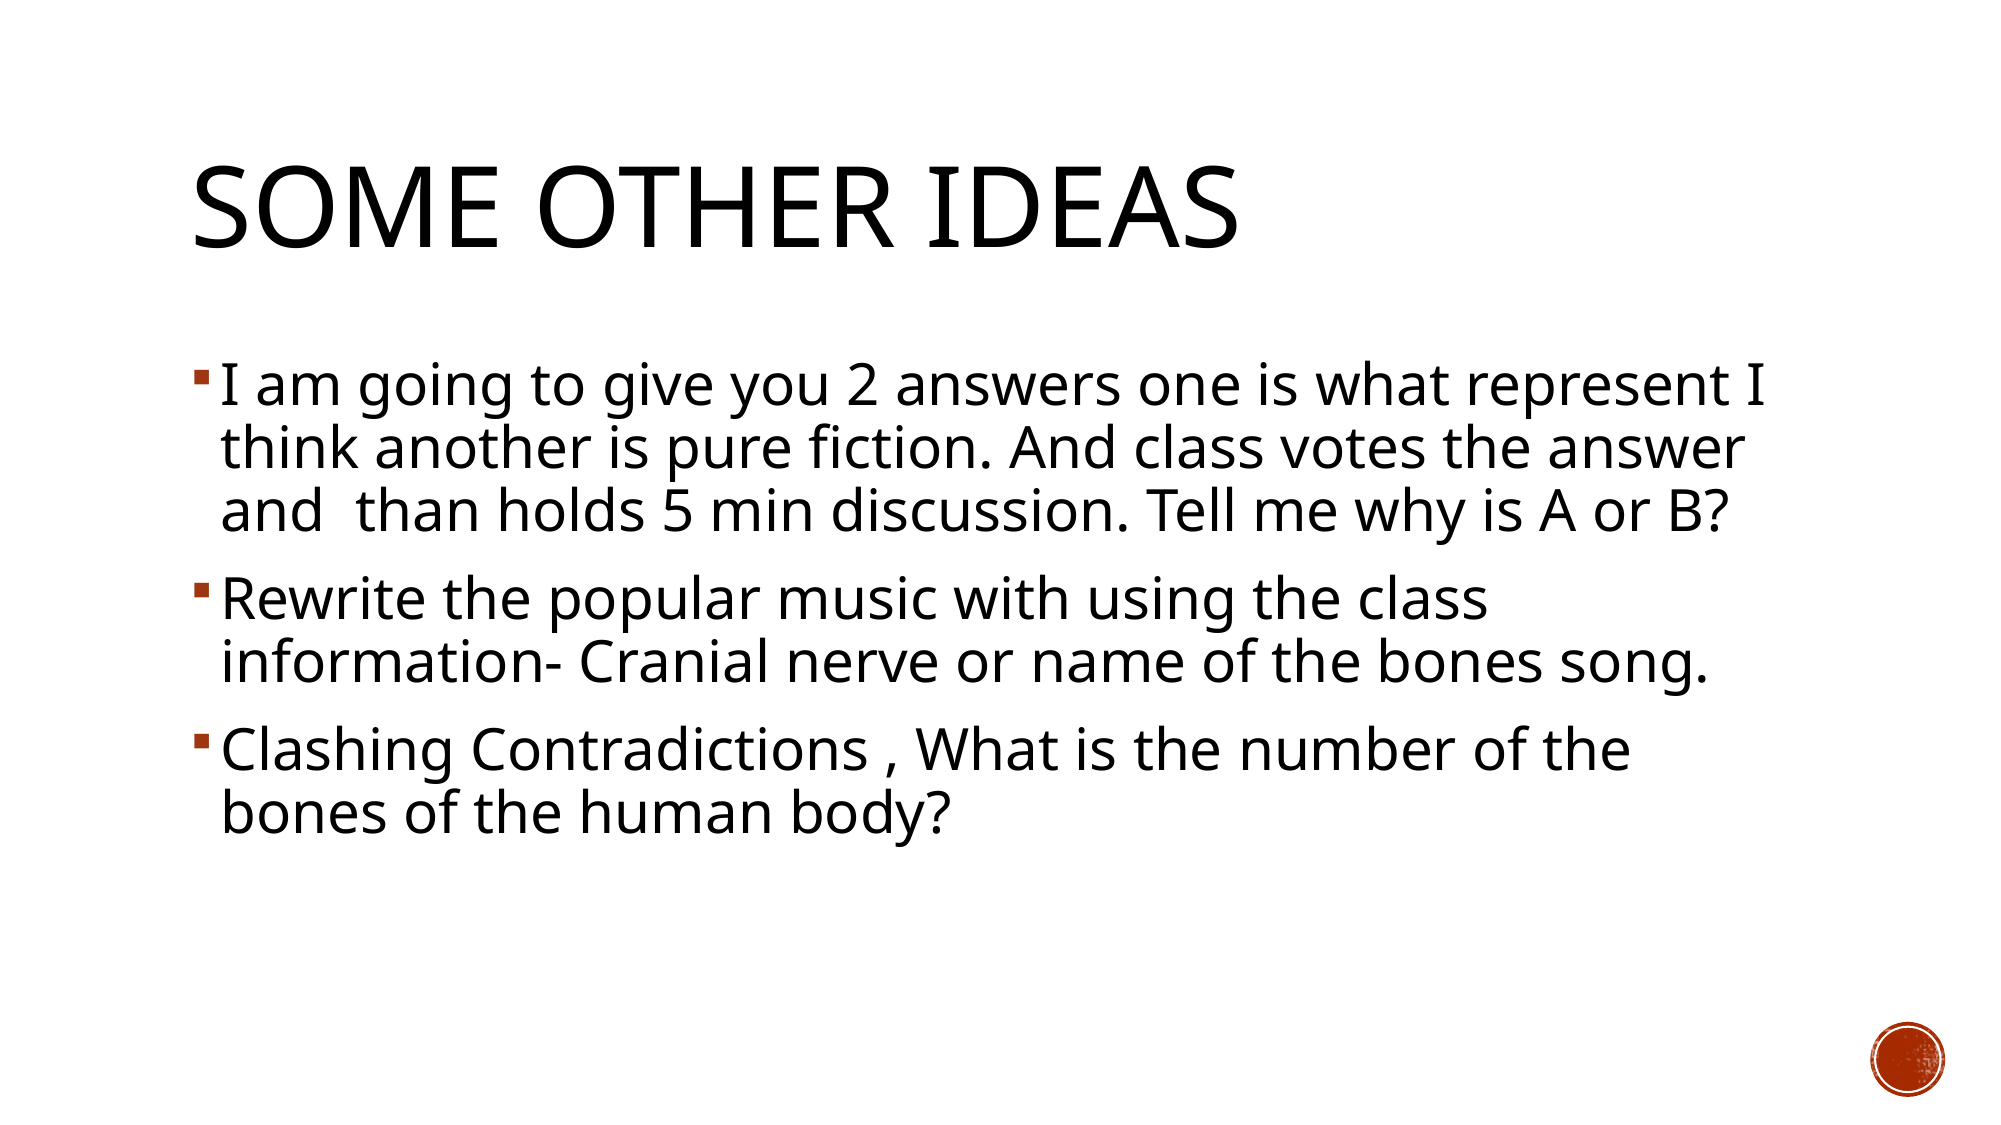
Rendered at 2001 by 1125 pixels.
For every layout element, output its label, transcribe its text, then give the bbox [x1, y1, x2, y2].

title Some other ideas [175, 79, 1826, 344]
list I am going to give you 2 answers one is what represent I think another is pure fiction. And class votes the answer and than holds 5 min discussion. Tell me why is A or B? Rewrite the popular music with using the class information- Cranial nerve or name of the bones song. Clashing Contradictions , What is the number of the bones of the human body? [175, 348, 1826, 1013]
